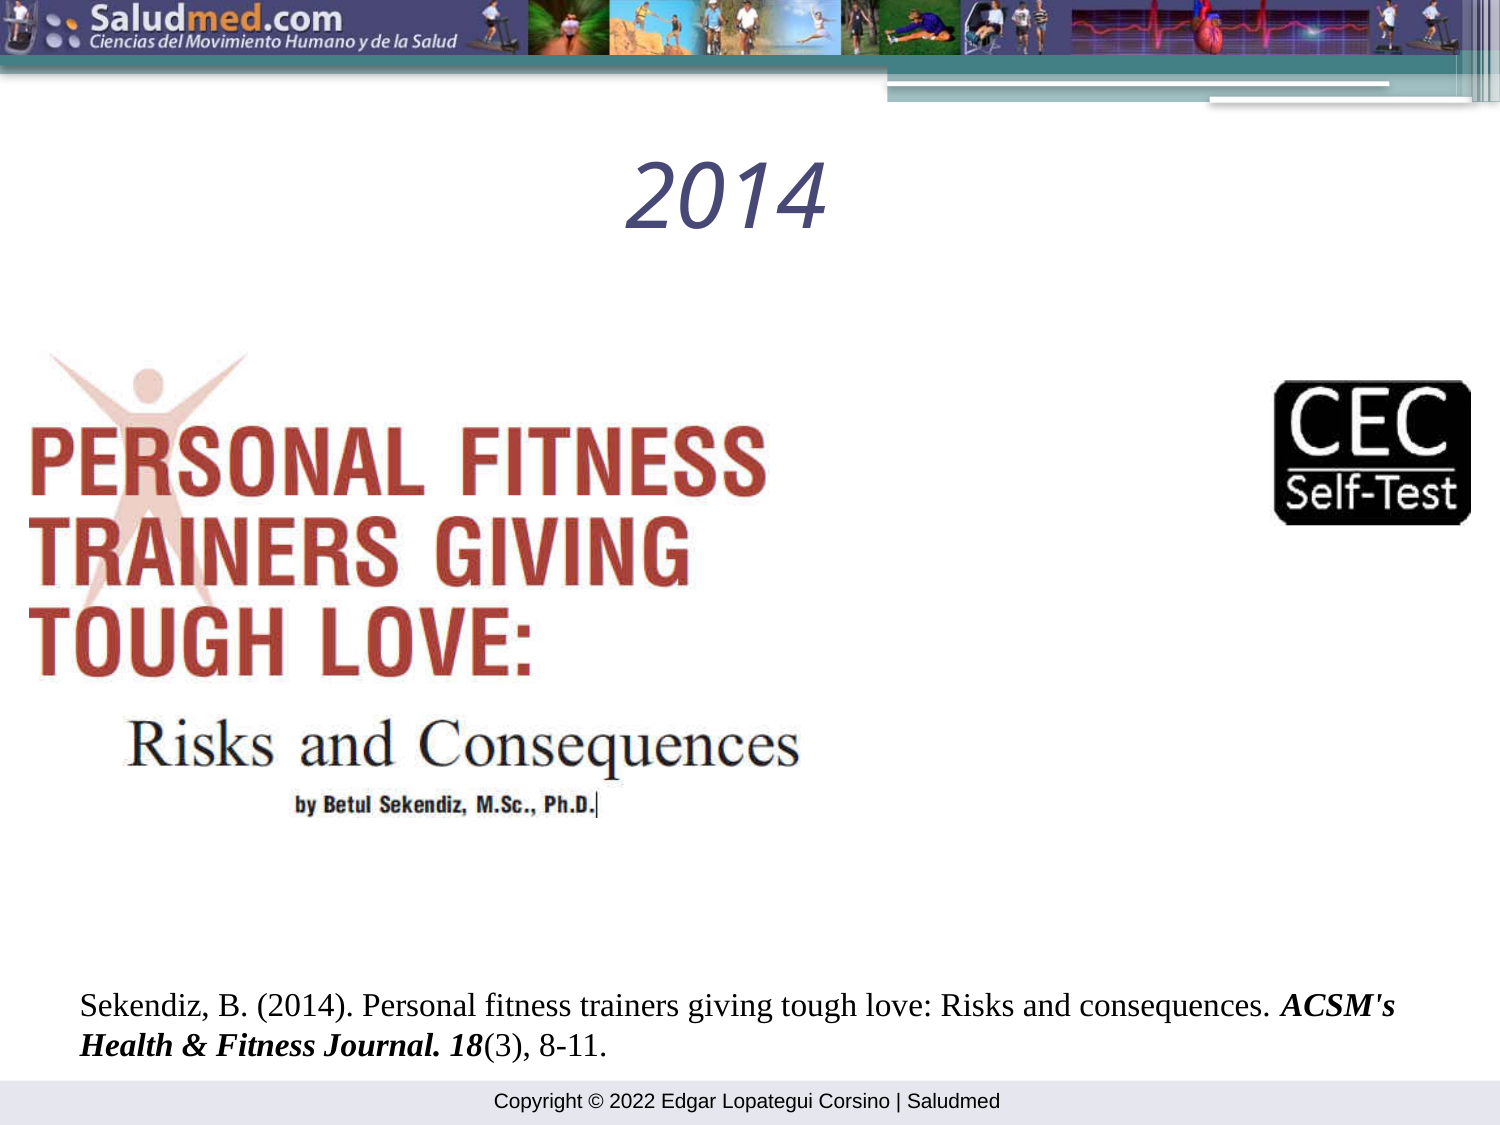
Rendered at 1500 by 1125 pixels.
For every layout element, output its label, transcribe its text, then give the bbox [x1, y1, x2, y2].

text_box 2014 [560, 144, 892, 239]
text_box Sekendiz, B. (2014). Personal fitness trainers giving tough love: Risks and consequences. ACSM's Health & Fitness Journal. 18(3), 8-11. [64, 975, 1471, 1071]
picture [28, 349, 1471, 819]
picture [0, 0, 1460, 55]
